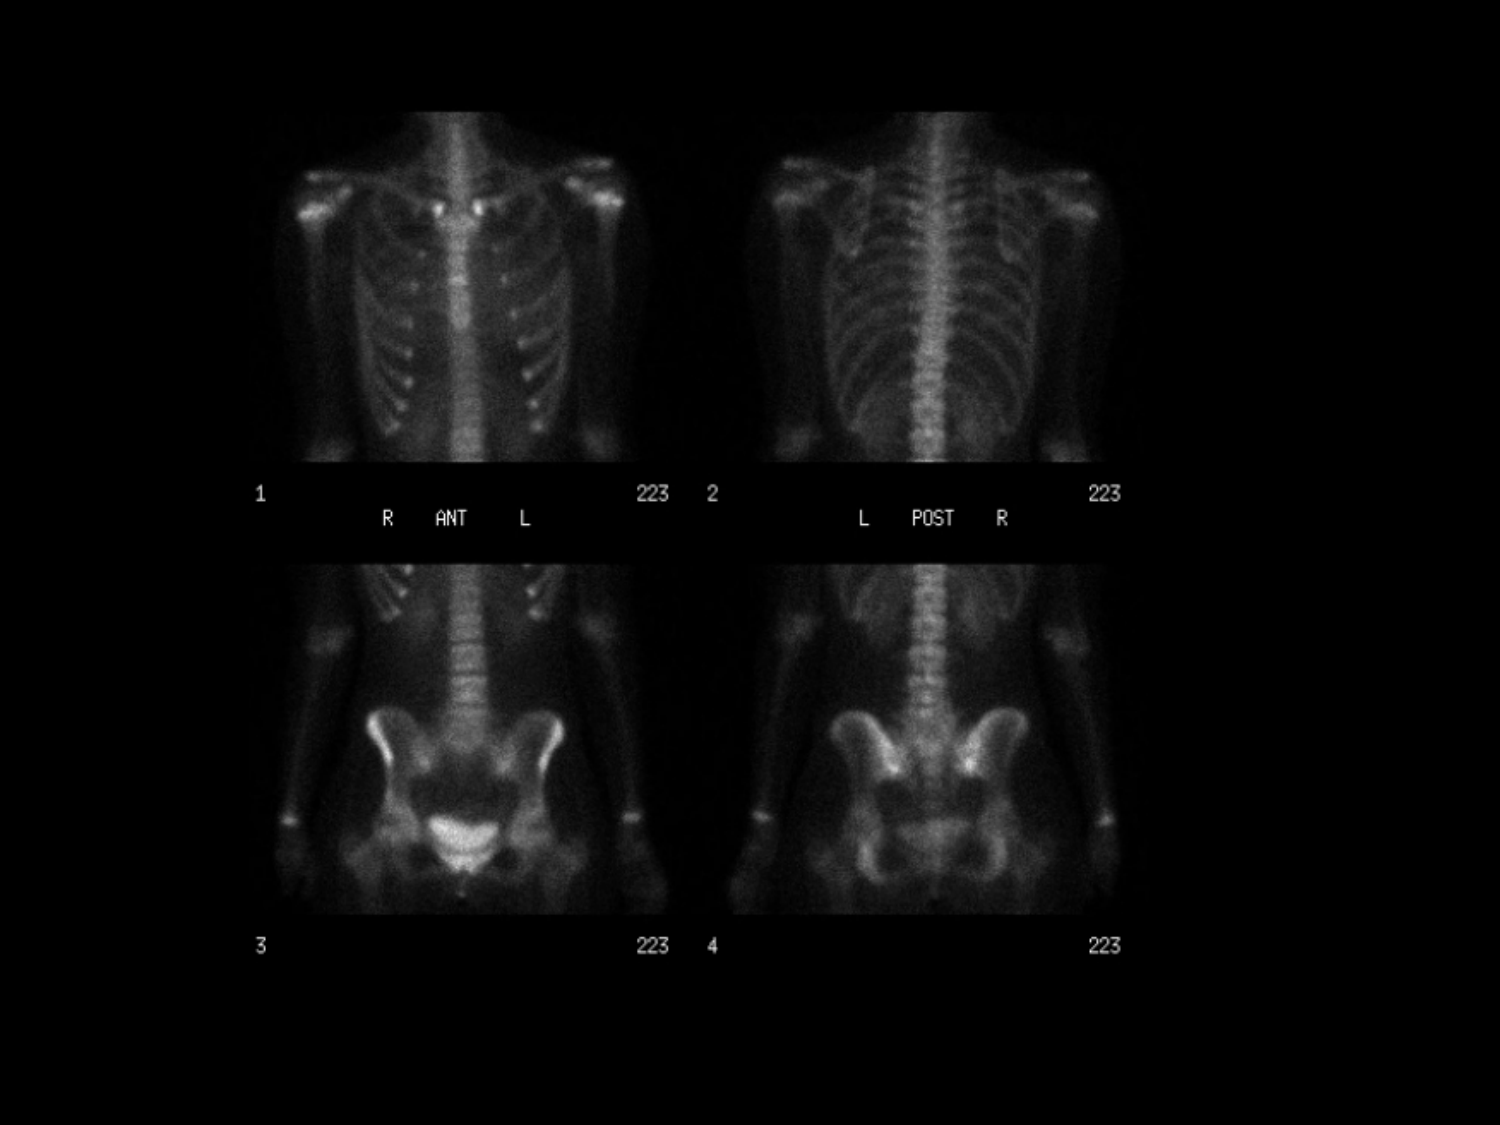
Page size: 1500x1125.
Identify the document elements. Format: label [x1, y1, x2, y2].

picture [212, 74, 1188, 996]
